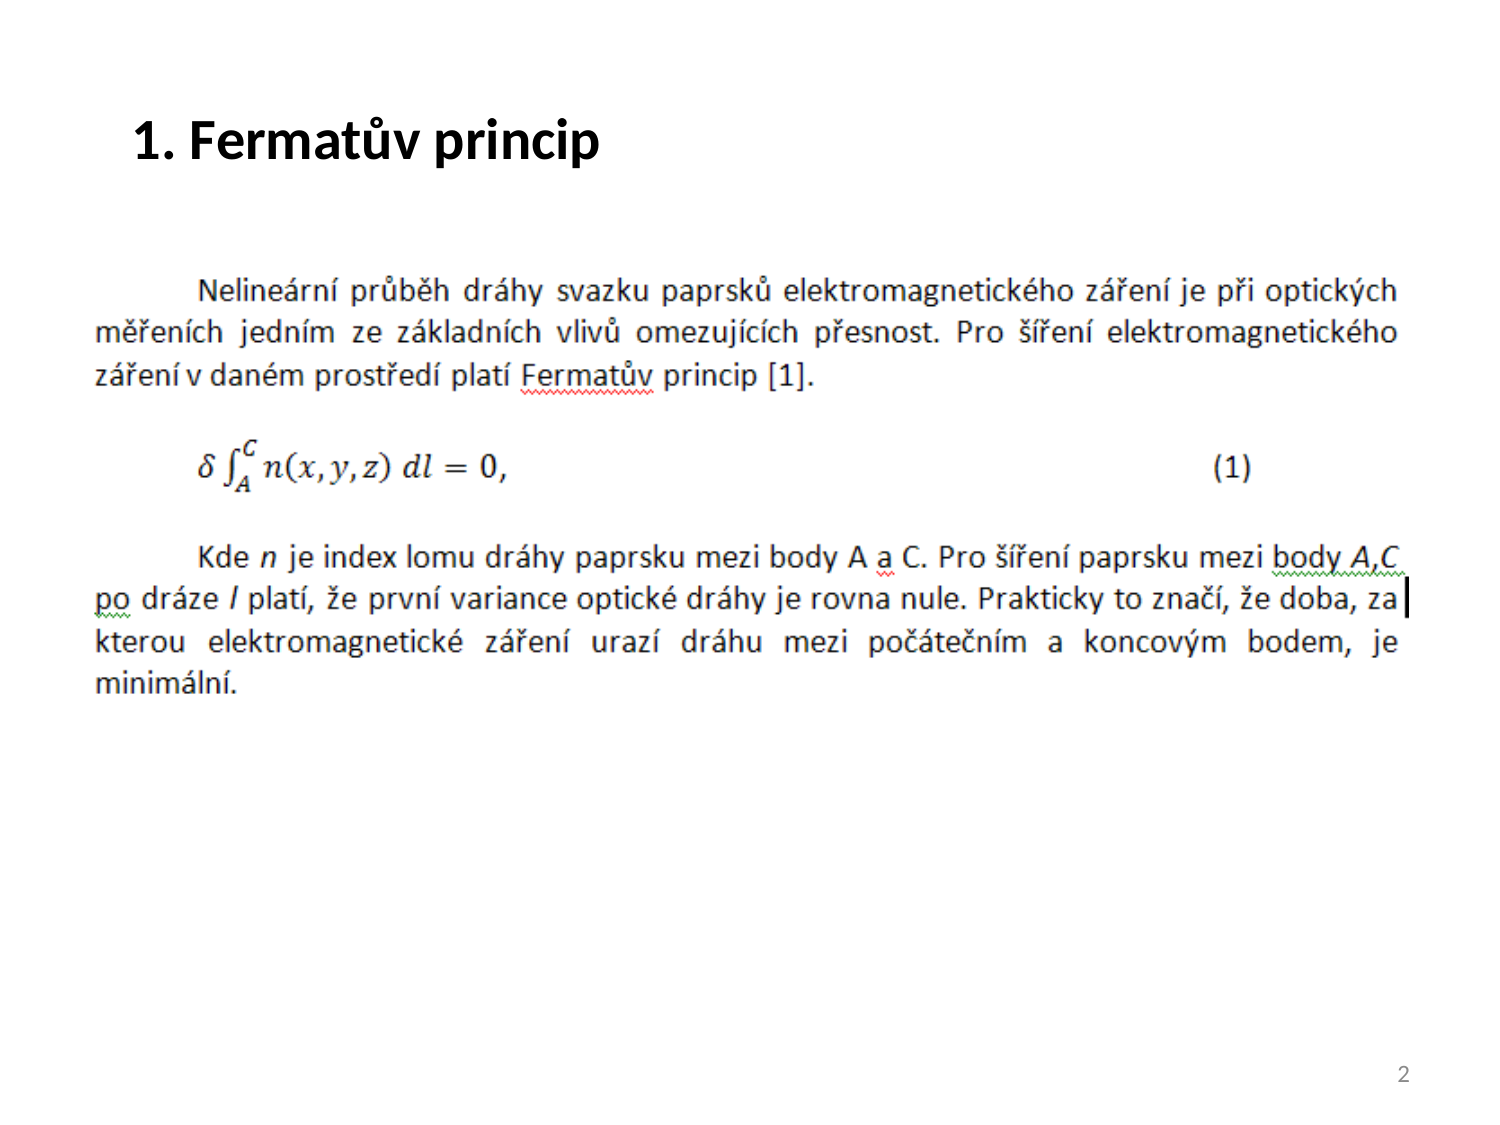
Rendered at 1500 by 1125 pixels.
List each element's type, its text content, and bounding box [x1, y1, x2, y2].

text_box 1. Fermatův princip [117, 93, 1383, 179]
slide_number 2 [1074, 1042, 1425, 1103]
picture [93, 269, 1410, 703]
